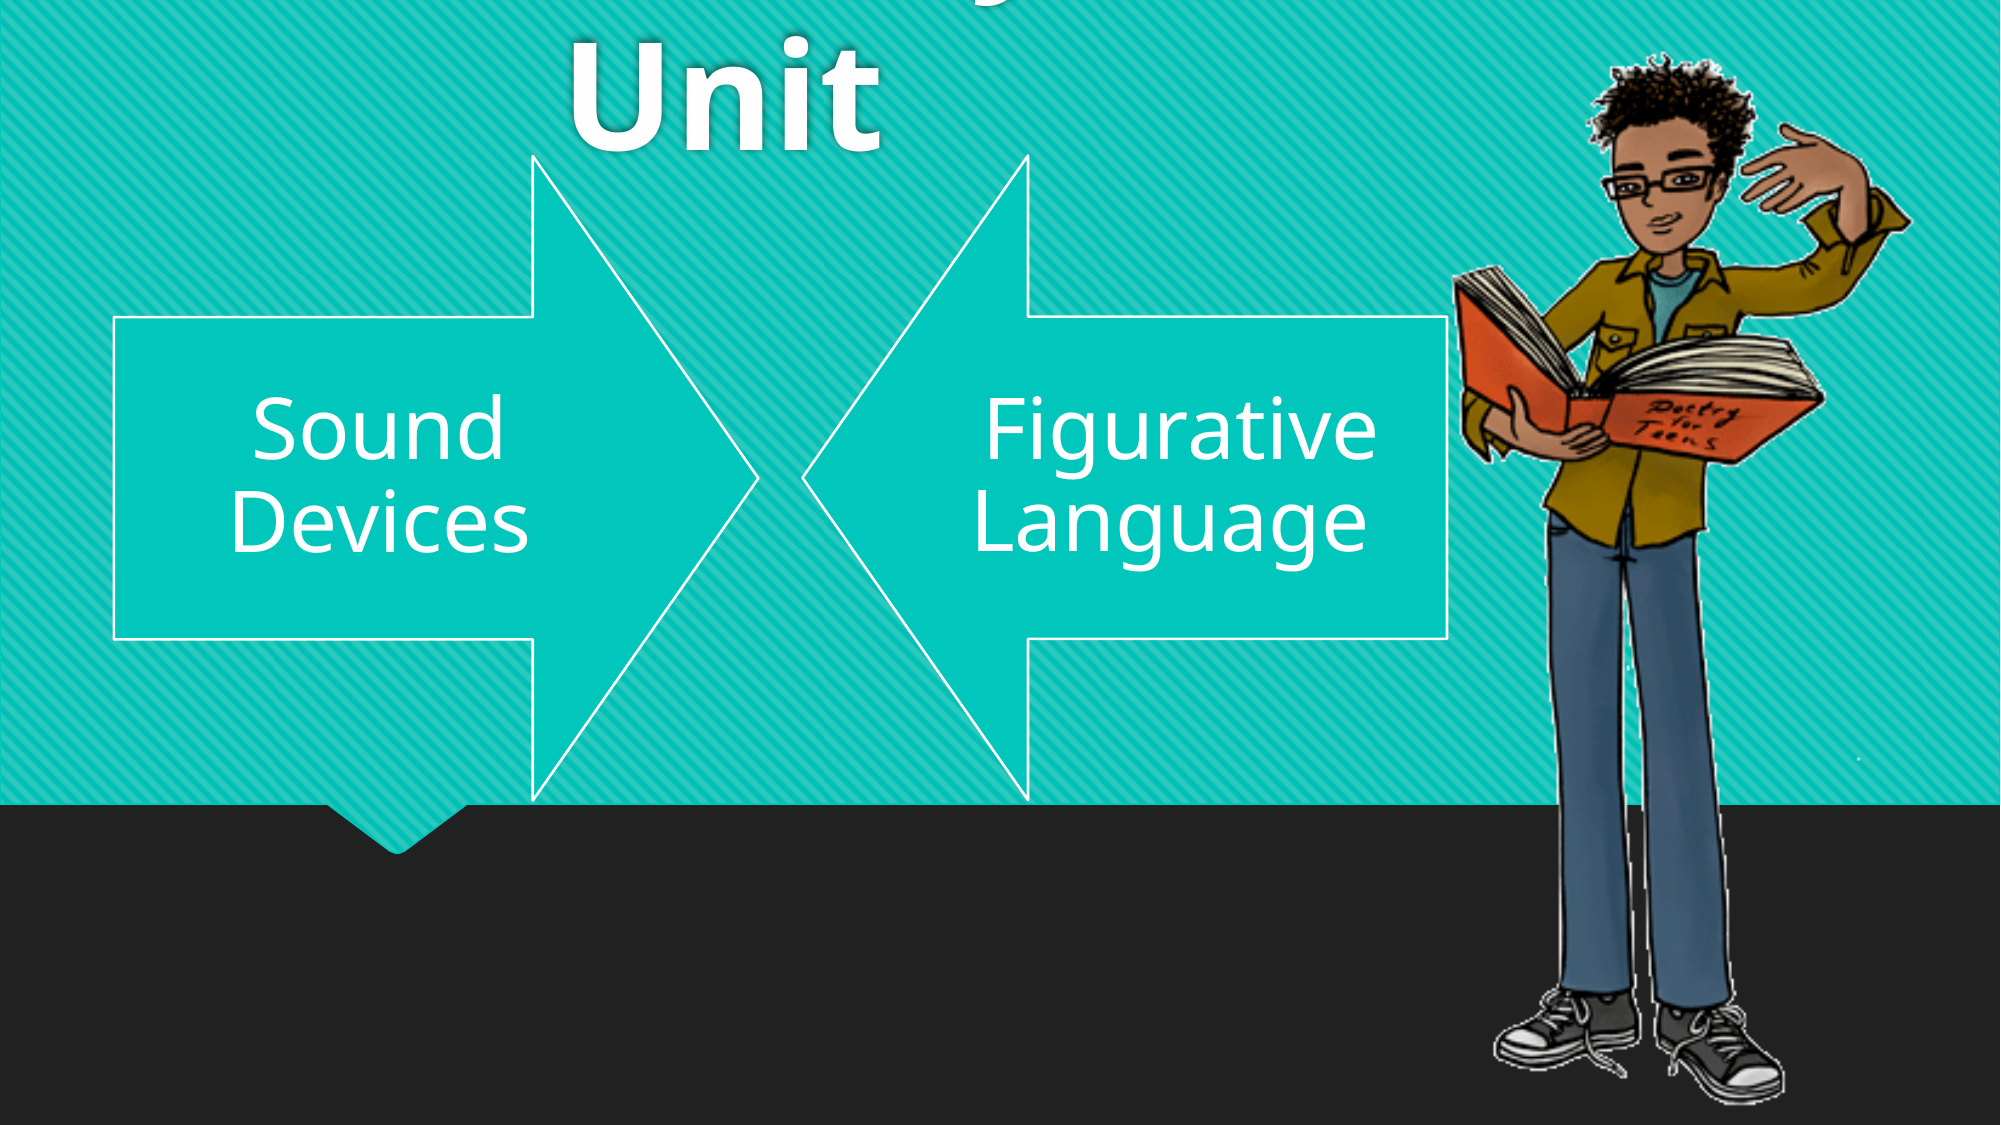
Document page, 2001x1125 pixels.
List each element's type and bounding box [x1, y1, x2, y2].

text_box [113, 33, 1448, 923]
picture [1258, 33, 2000, 1125]
